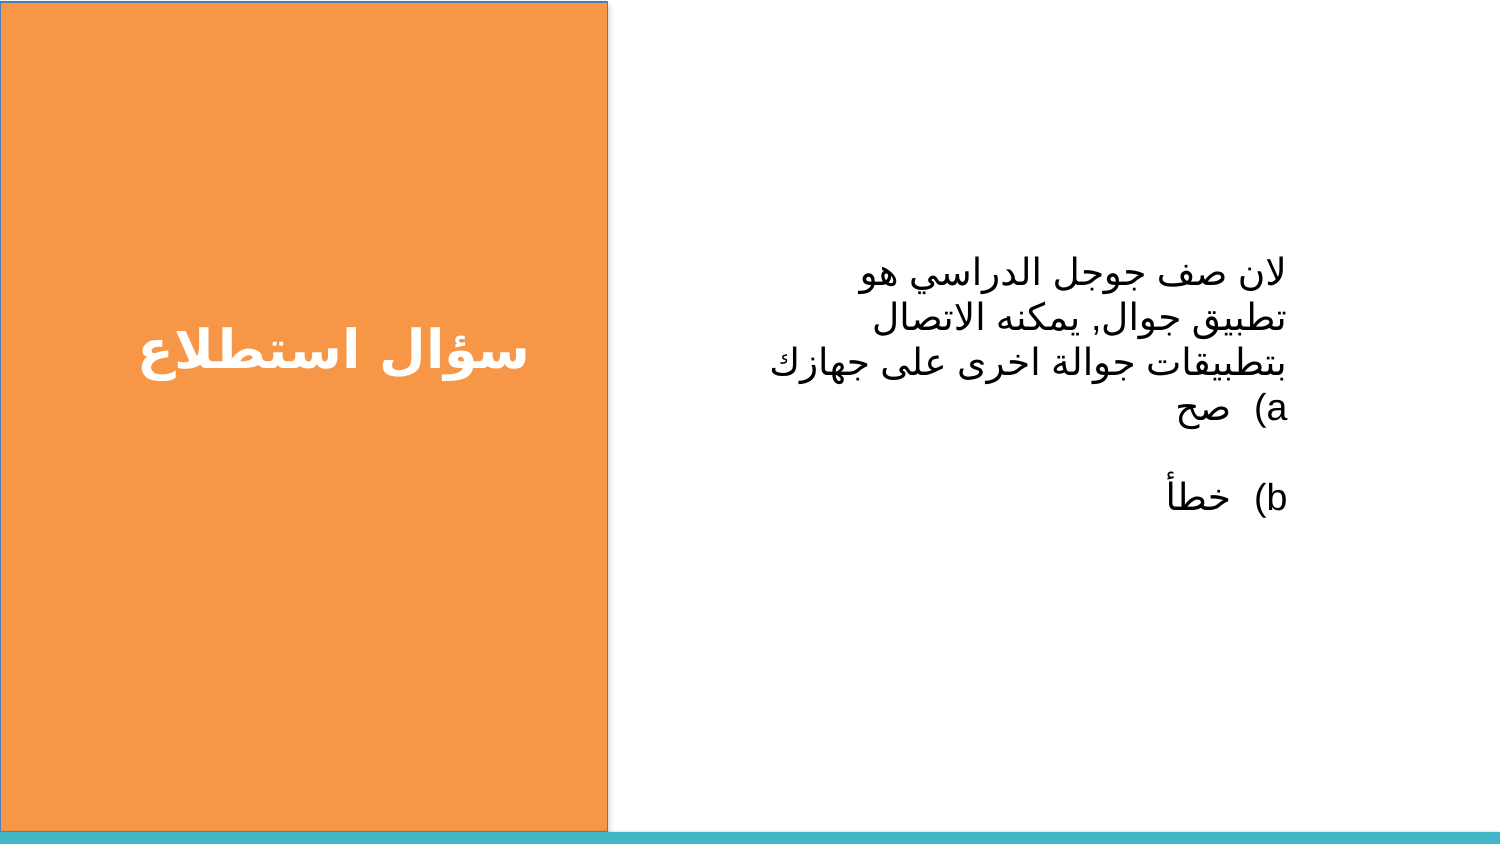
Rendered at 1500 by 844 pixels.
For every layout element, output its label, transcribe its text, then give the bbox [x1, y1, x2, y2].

text_box [0, 831, 1500, 844]
text_box سؤال استطلاع [110, 276, 547, 418]
text_box [0, 1, 608, 830]
text_box لان صف جوجل الدراسي هو تطبيق جوال, يمكنه الاتصال بتطبيقات جوالة اخرى على جهازك صح خطأ [750, 240, 1303, 526]
